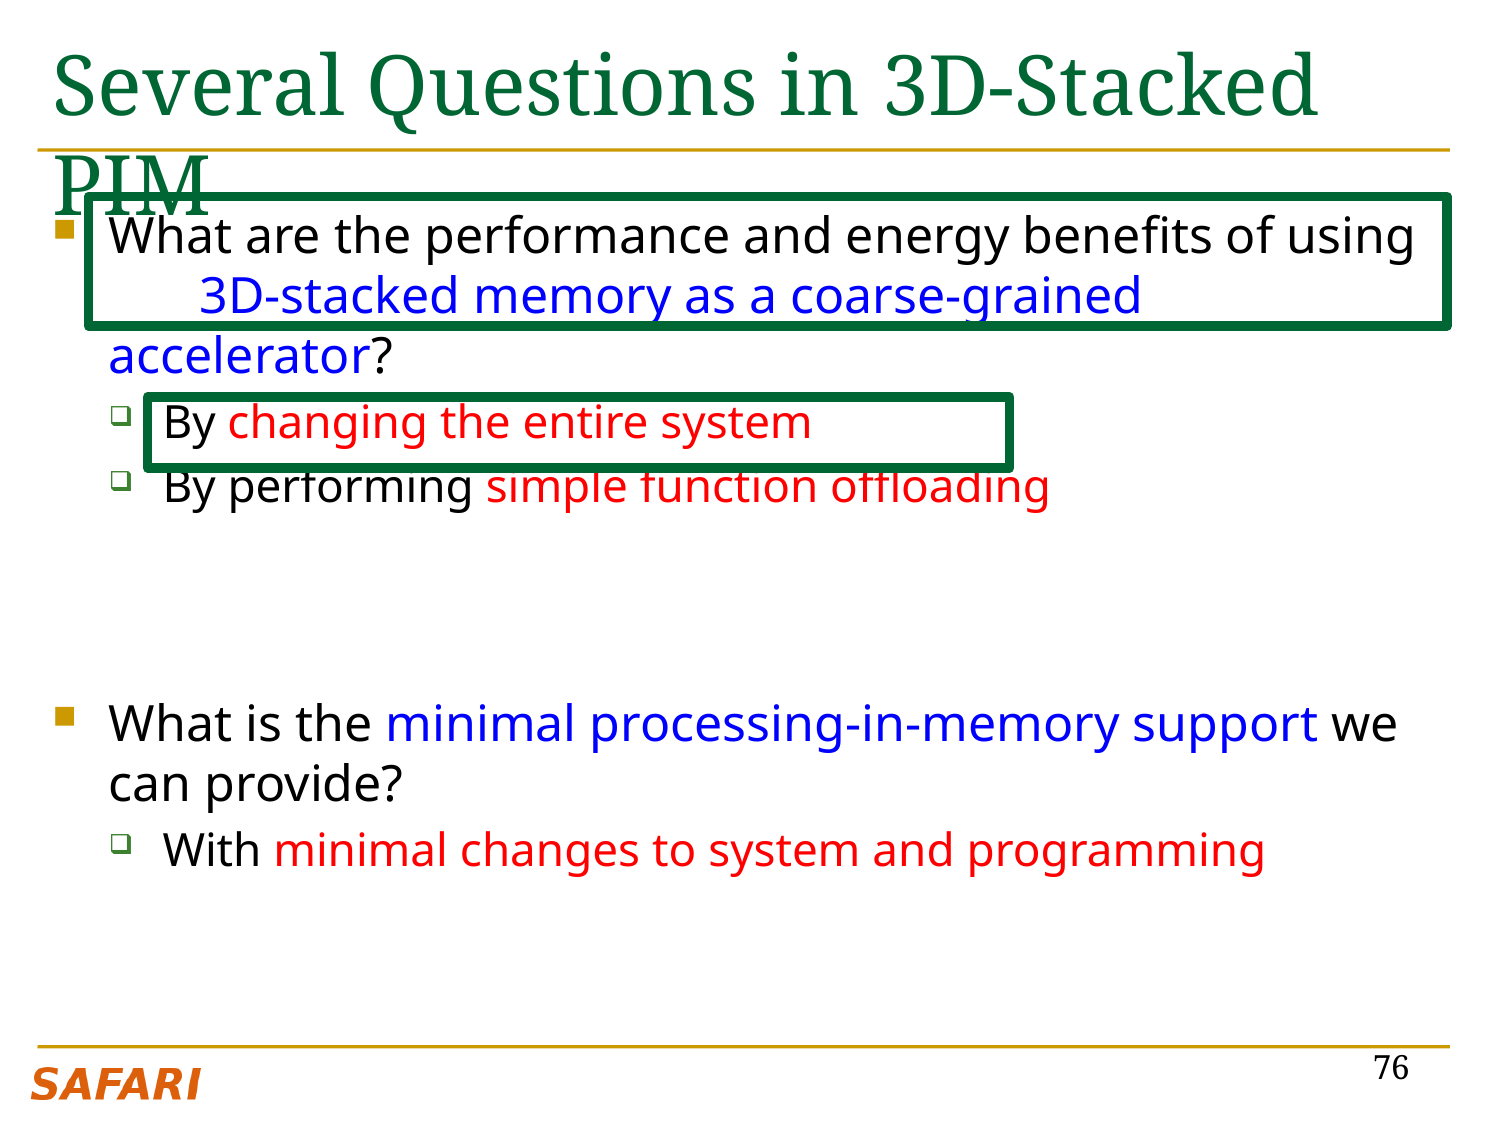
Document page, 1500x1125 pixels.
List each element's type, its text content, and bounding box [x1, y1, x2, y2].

title Several Questions in 3D-Stacked PIM [37, 24, 1451, 196]
text_box [86, 194, 1449, 328]
list What are the performance and energy benefits of using 3D-stacked memory as a coarse-grained accelerator? By changing the entire system By performing simple function offloading What is the minimal processing-in-memory support we can provide? With minimal changes to system and programming [37, 196, 1451, 1026]
picture [29, 1058, 207, 1110]
text_box [145, 395, 1012, 470]
slide_number 76 [1074, 1023, 1426, 1100]
